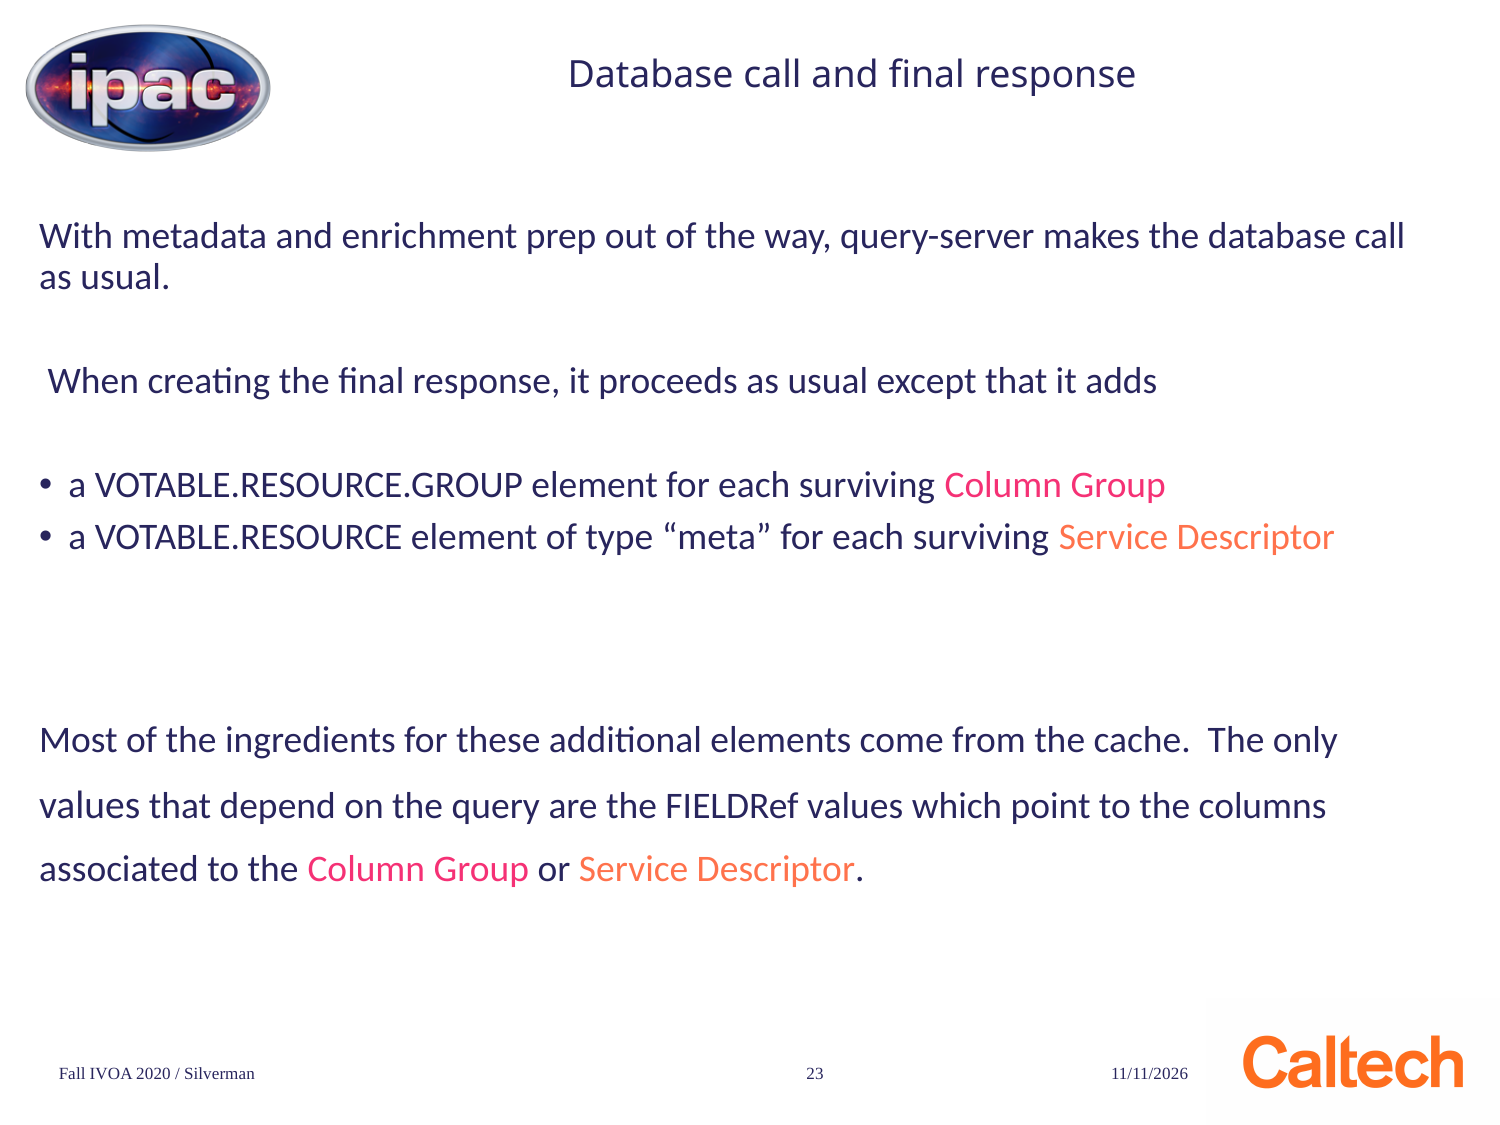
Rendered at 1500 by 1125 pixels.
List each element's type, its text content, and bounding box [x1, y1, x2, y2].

picture [21, 20, 275, 156]
slide_number 23 [691, 1042, 939, 1103]
title Database call and final response [239, 41, 1466, 109]
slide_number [969, 1042, 1204, 1103]
footer Fall IVOA 2020 / Silverman [43, 1042, 661, 1103]
list With metadata and enrichment prep out of the way, query-server makes the database call as usual. When creating the final response, it proceeds as usual except that it adds a VOTABLE.RESOURCE.GROUP element for each surviving Column Group a VOTABLE.RESOURCE element of type “meta” for each surviving Service Descriptor Most of the ingredients for these additional elements come from the cache. The only values that depend on the query are the FIELDRef values which point to the columns associated to the Column Group or Service Descriptor. [24, 208, 1425, 1043]
picture [1206, 998, 1500, 1125]
